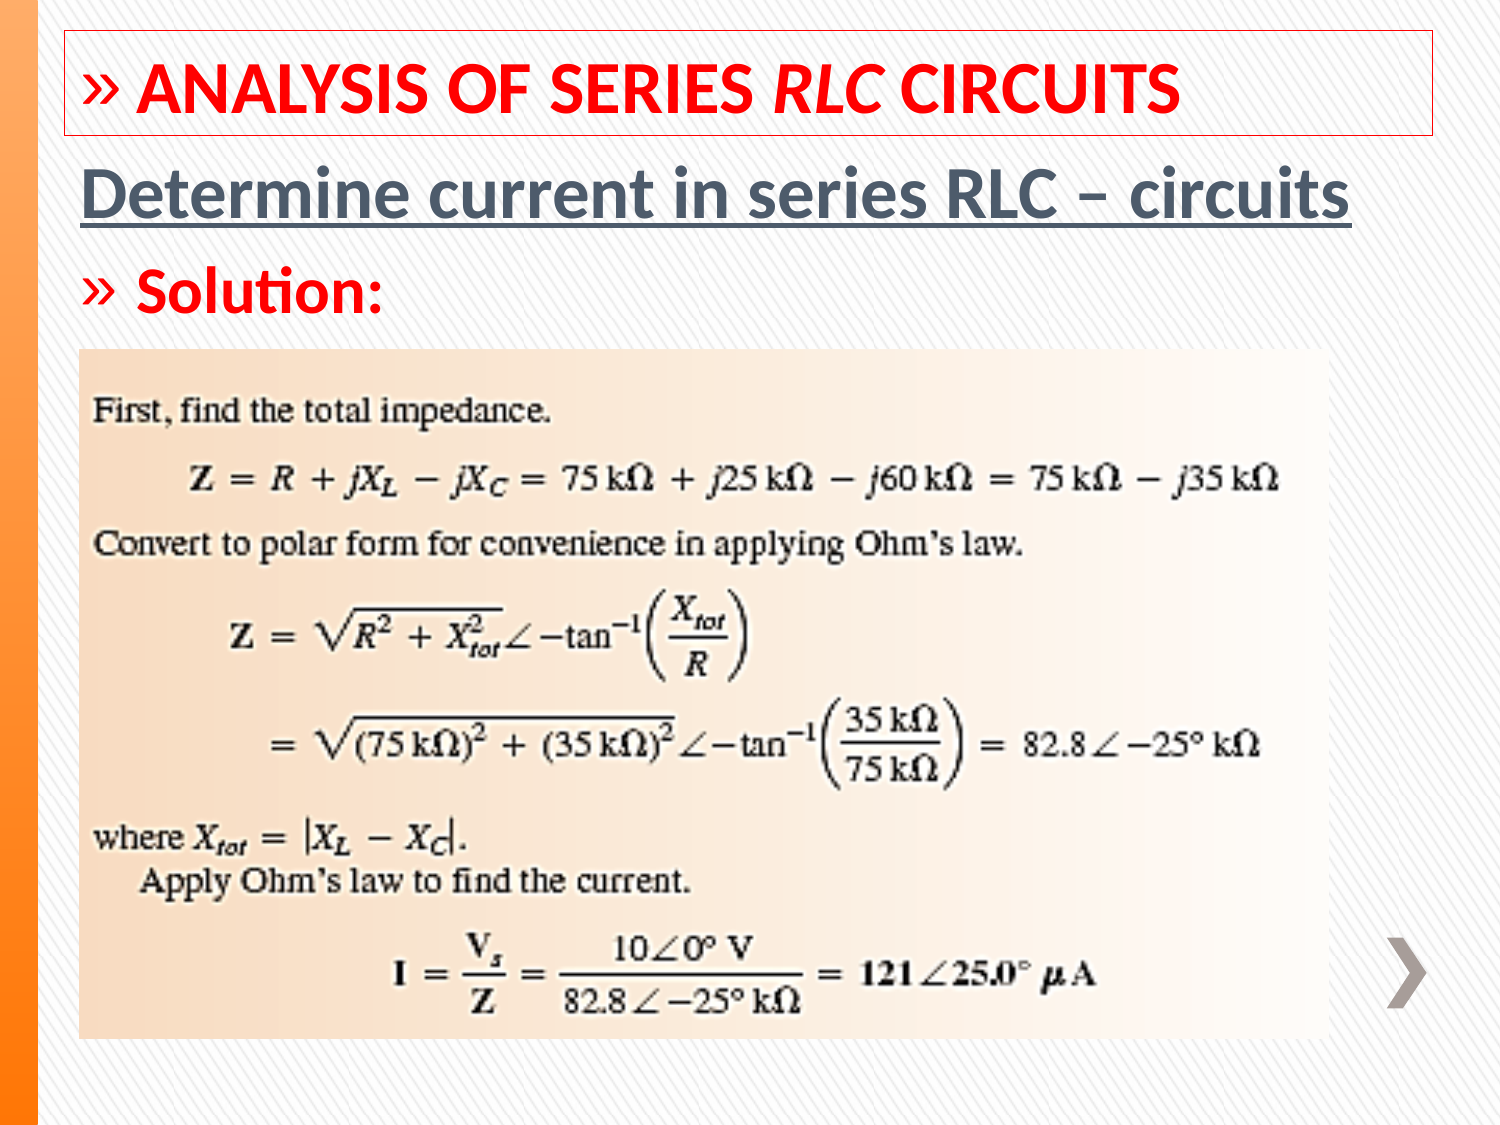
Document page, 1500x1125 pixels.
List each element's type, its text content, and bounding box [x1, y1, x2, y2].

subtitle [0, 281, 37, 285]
subtitle ANALYSIS OF SERIES RLC CIRCUITS Determine current in series RLC – circuits Solution: [64, 30, 1433, 136]
picture [79, 349, 1330, 1039]
